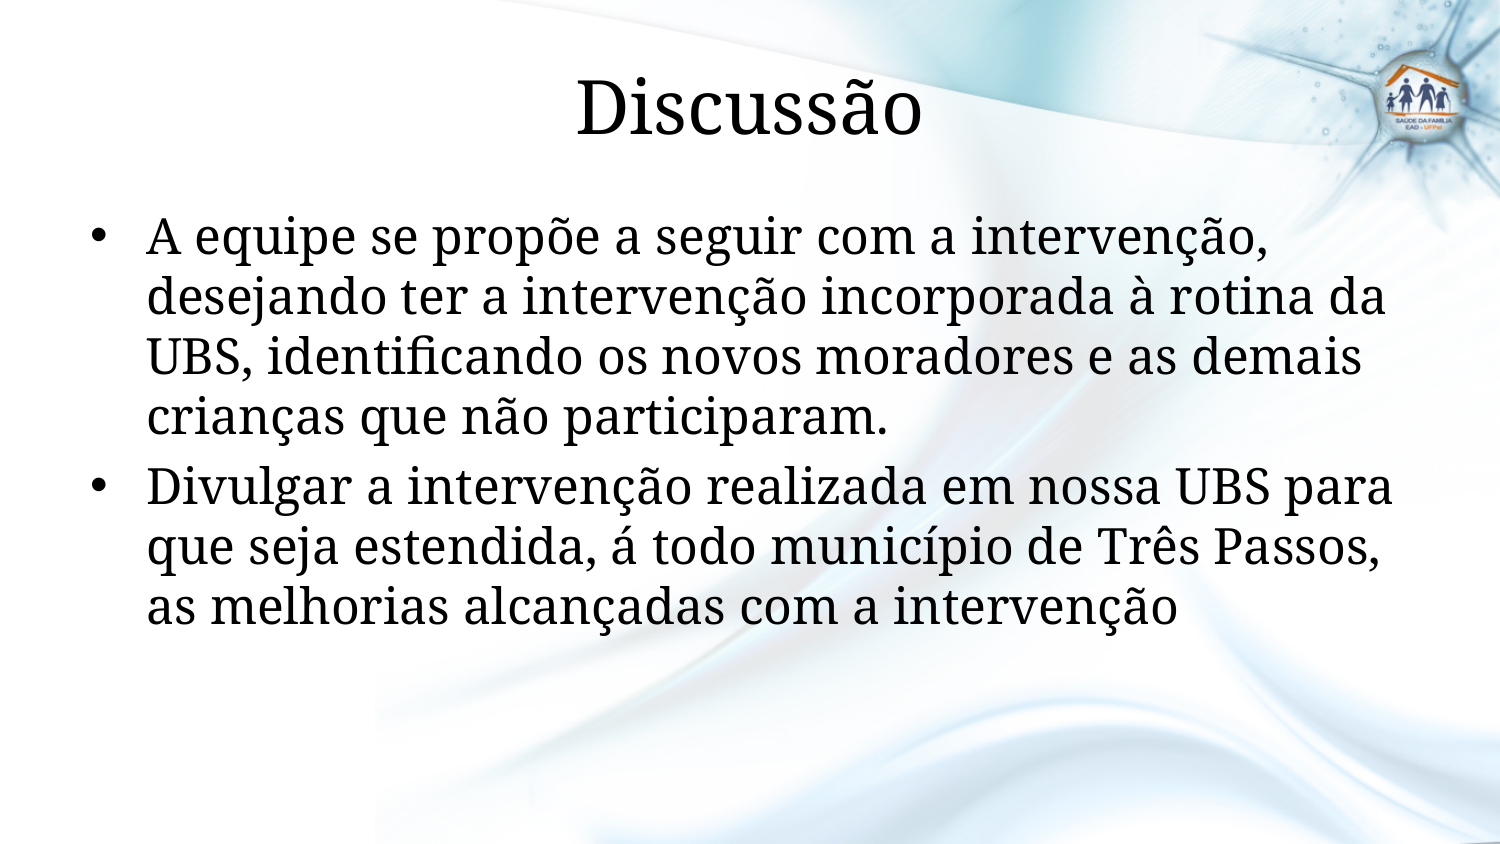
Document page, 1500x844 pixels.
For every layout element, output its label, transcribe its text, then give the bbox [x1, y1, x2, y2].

title Discussão [74, 33, 1426, 175]
list A equipe se propõe a seguir com a intervenção, desejando ter a intervenção incorporada à rotina da UBS, identificando os novos moradores e as demais crianças que não participaram. Divulgar a intervenção realizada em nossa UBS para que seja estendida, á todo município de Três Passos, as melhorias alcançadas com a intervenção [74, 196, 1426, 754]
picture [375, 0, 1500, 844]
